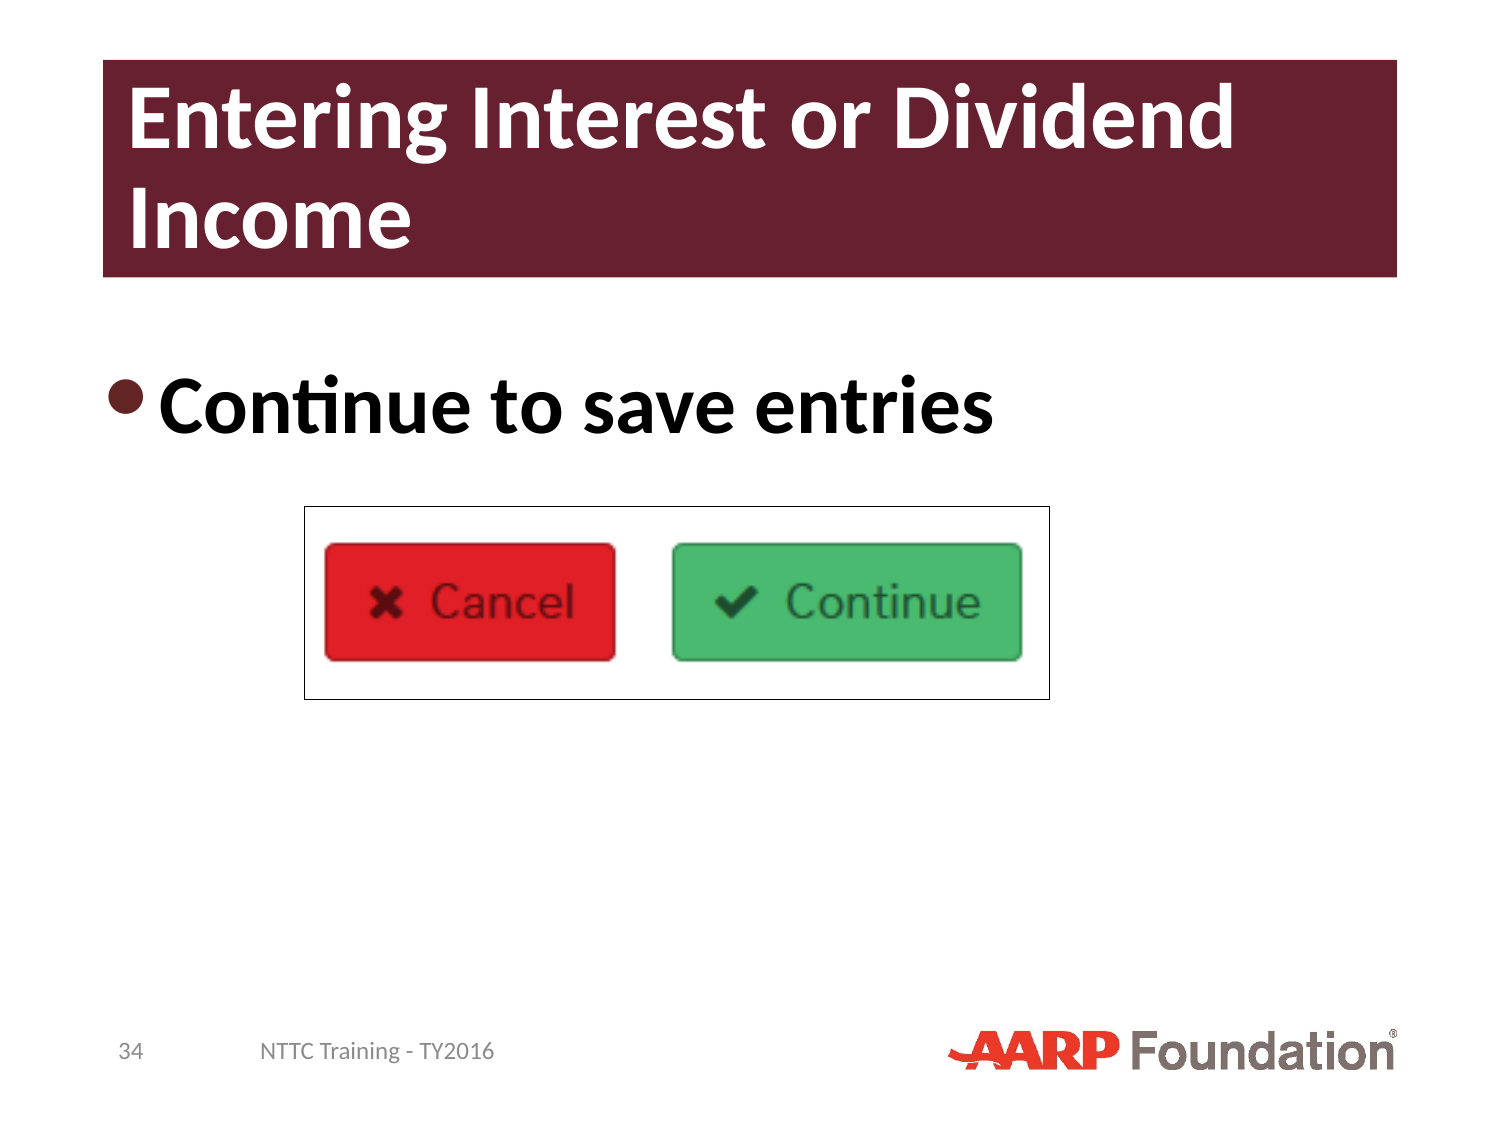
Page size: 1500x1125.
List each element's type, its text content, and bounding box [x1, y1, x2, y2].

picture [304, 506, 1050, 700]
picture [948, 1029, 1397, 1070]
list Continue to save entries [103, 350, 1397, 988]
title Entering Interest or Dividend Income [103, 59, 1397, 278]
slide_number 34 [103, 1019, 208, 1080]
footer NTTC Training - TY2016 [245, 1019, 812, 1080]
